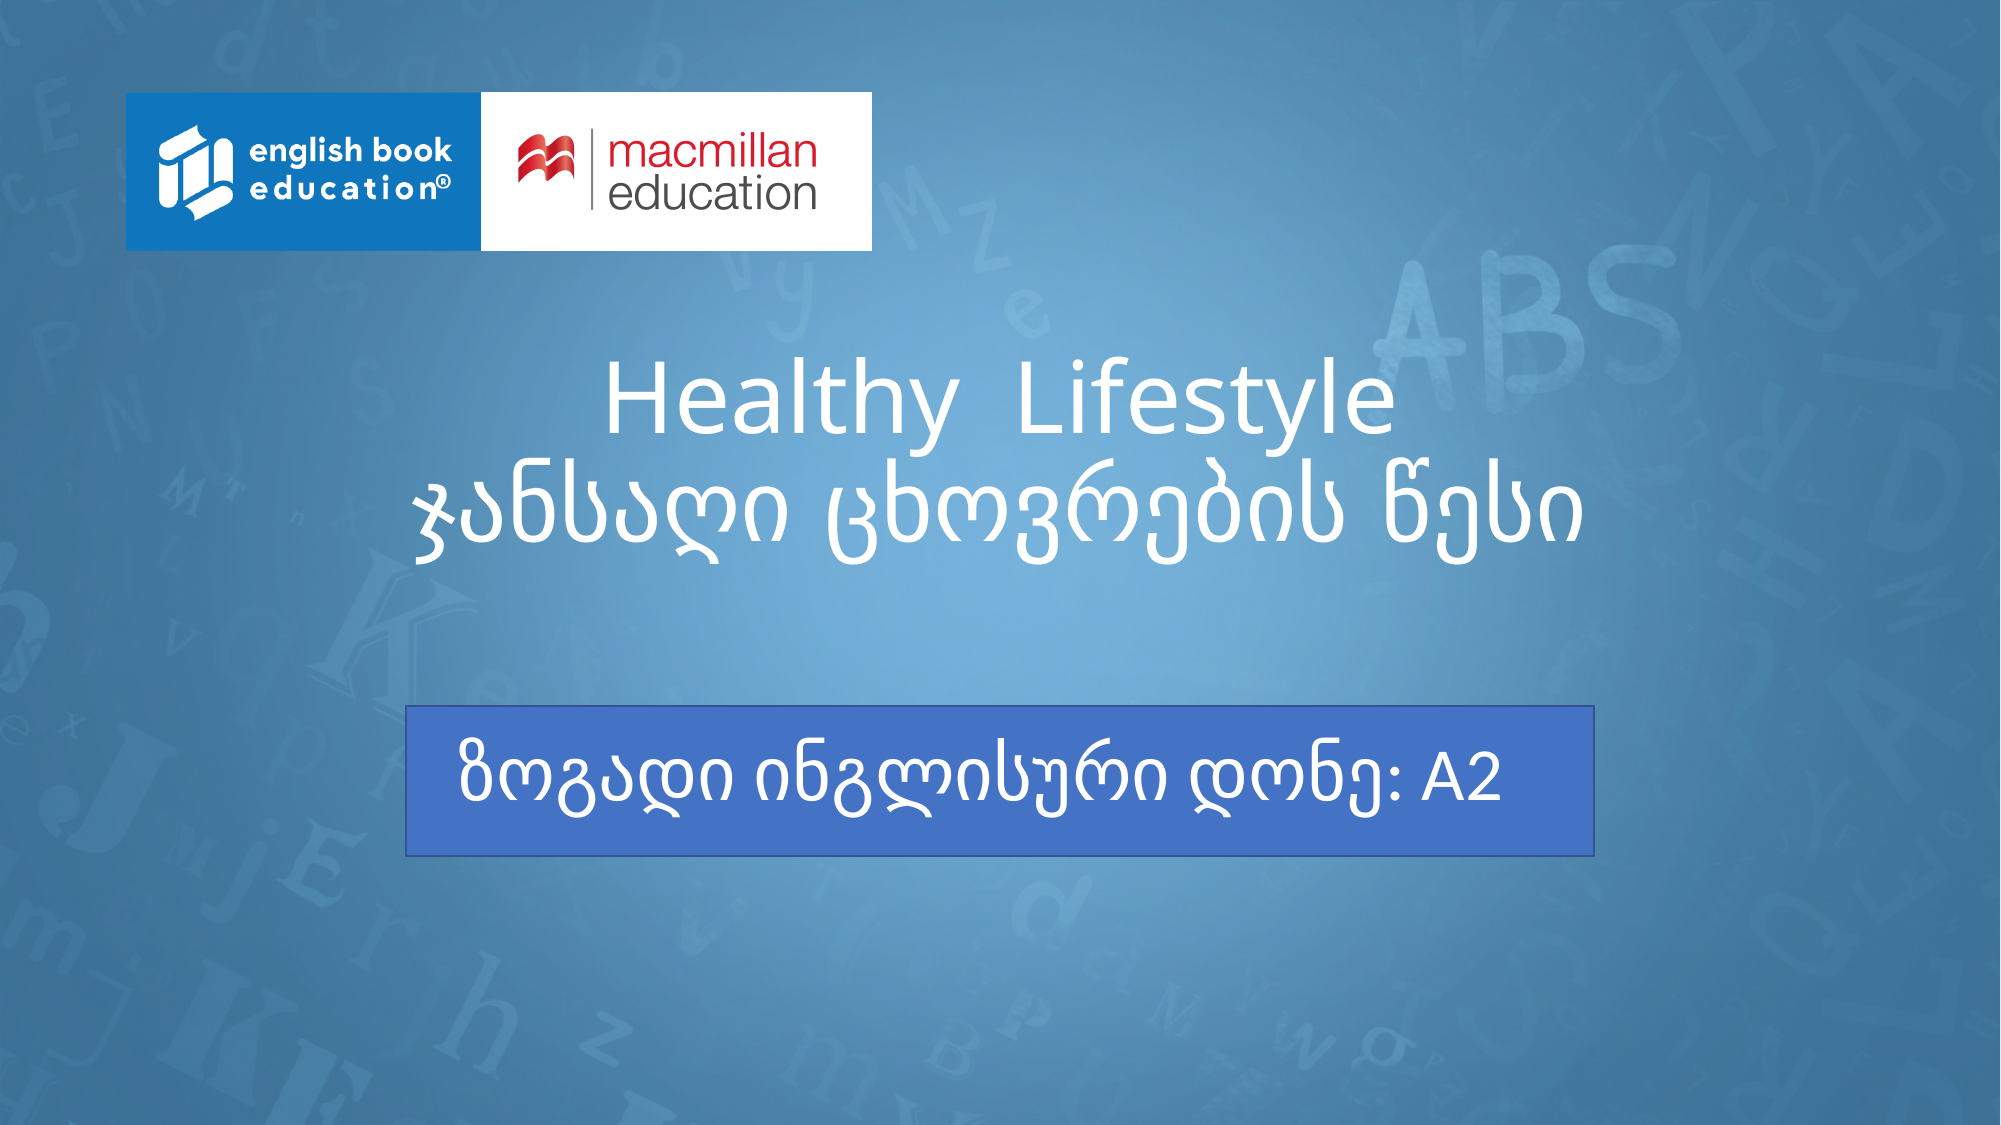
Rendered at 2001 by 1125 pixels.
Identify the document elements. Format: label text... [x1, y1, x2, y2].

text_box [405, 705, 1595, 857]
text_box Healthy Lifestyle ჯანსაღი ცხოვრების წესი [0, 331, 2000, 728]
text_box ზოგადი ინგლისური დონე: A2 [387, 727, 1575, 900]
picture [0, 0, 2001, 1125]
